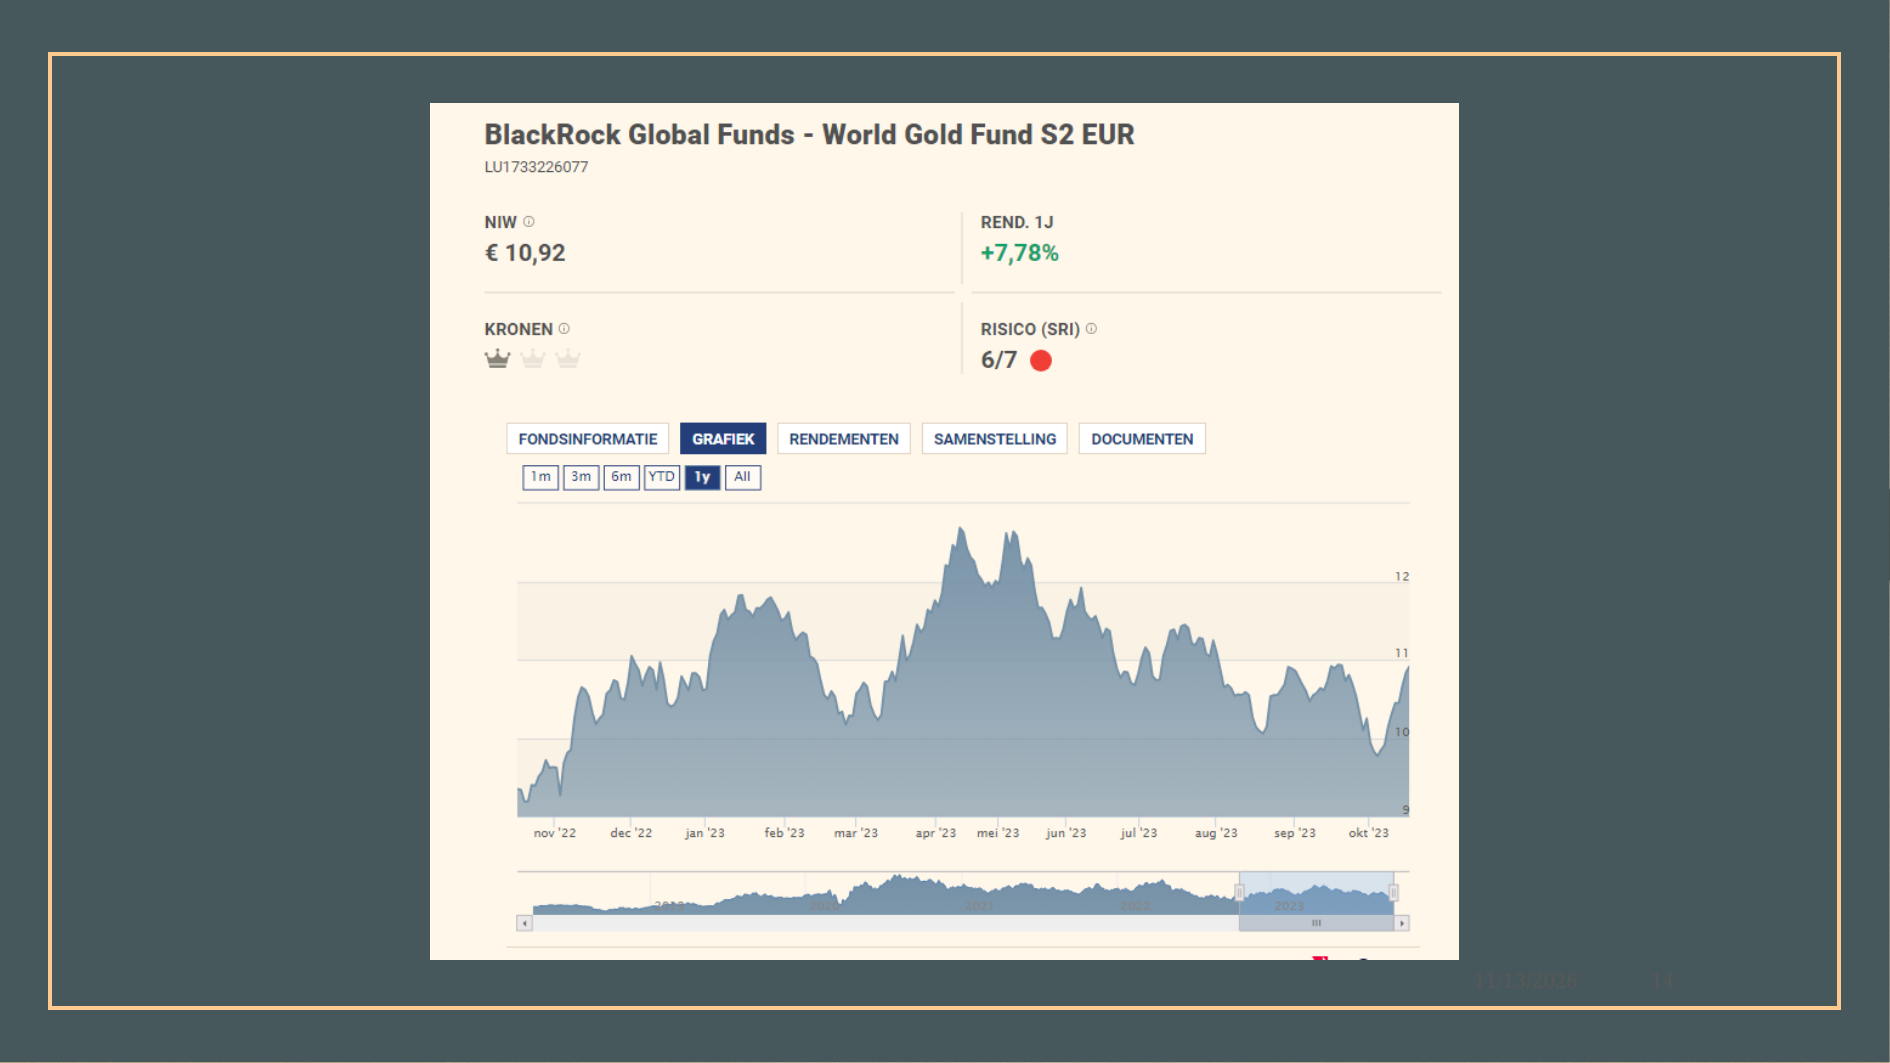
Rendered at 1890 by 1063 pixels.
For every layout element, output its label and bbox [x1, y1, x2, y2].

picture [430, 103, 1460, 960]
text_box [0, 0, 1890, 1063]
